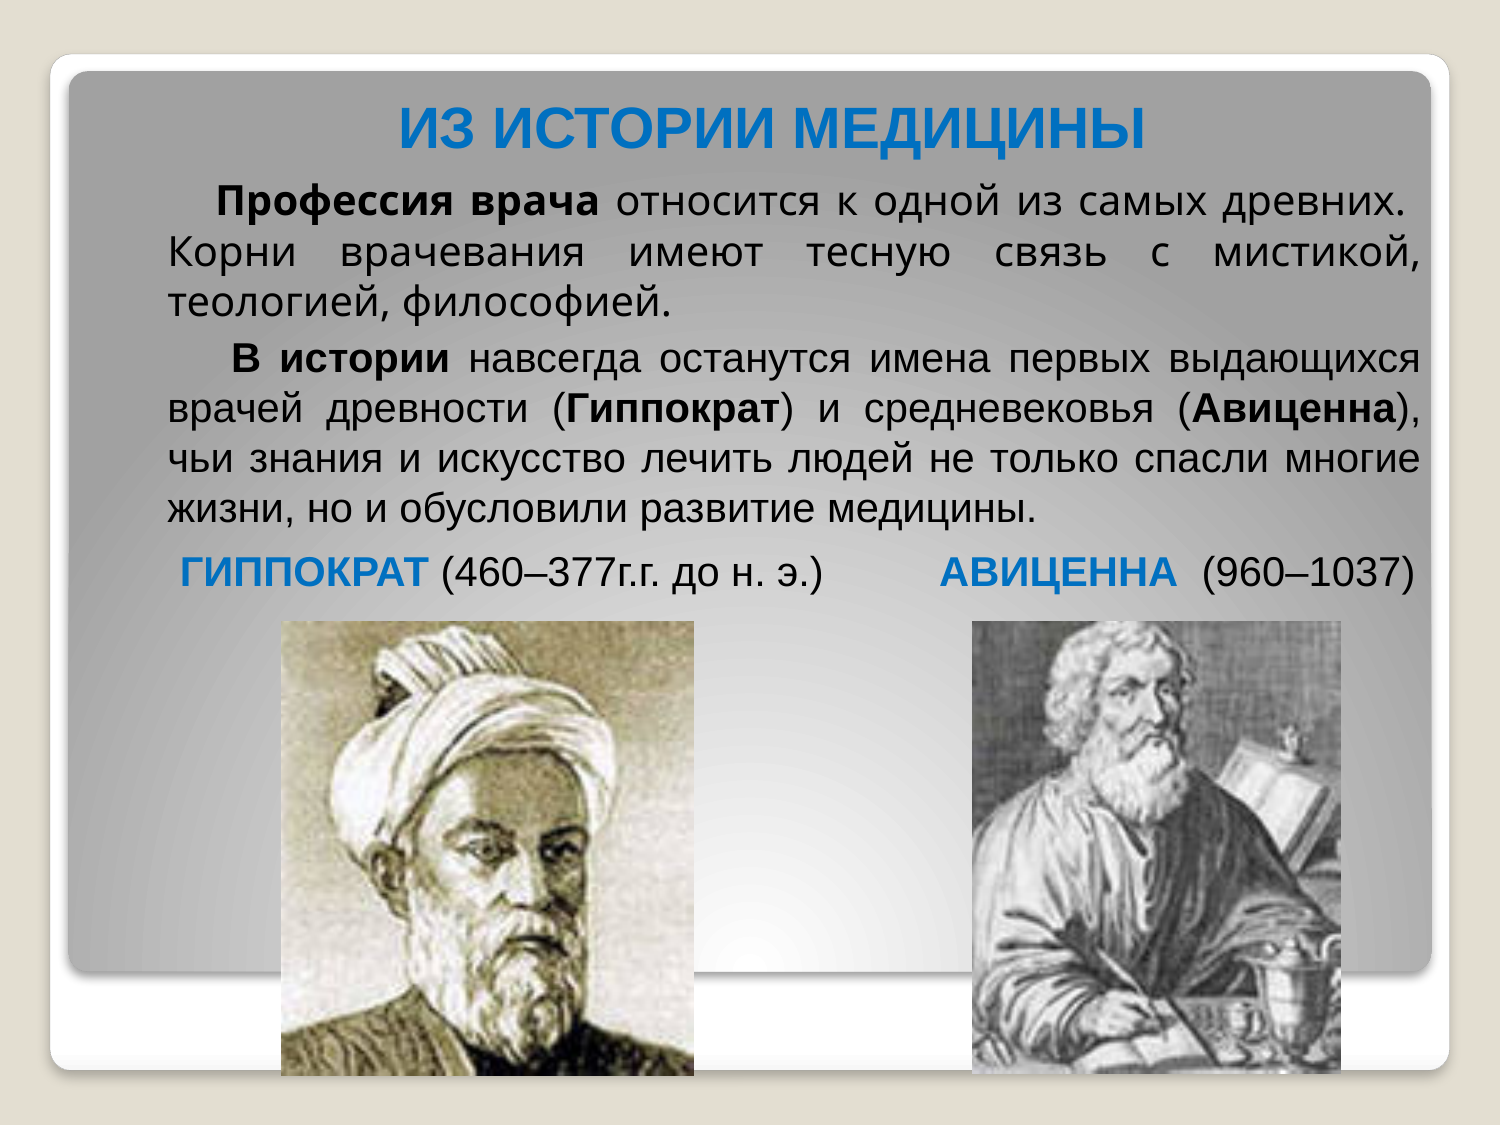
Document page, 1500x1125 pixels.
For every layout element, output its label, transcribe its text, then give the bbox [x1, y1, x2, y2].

list ИЗ ИСТОРИИ МЕДИЦИНЫ Профессия врача относится к одной из самых древних. Корни врачевания имеют тесную связь с мистикой, теологией, философией. В истории навсегда останутся имена первых выдающихся врачей древности (Гиппократ) и средневековья (Авиценна), чьи знания и искусство лечить людей не только спасли многие жизни, но и обусловили развитие медицины. ГИППОКРАТ (460–377г.г. до н. э.) АВИЦЕННА (960–1037) [93, 0, 1437, 1067]
picture [972, 620, 1341, 1075]
picture [280, 620, 694, 1076]
